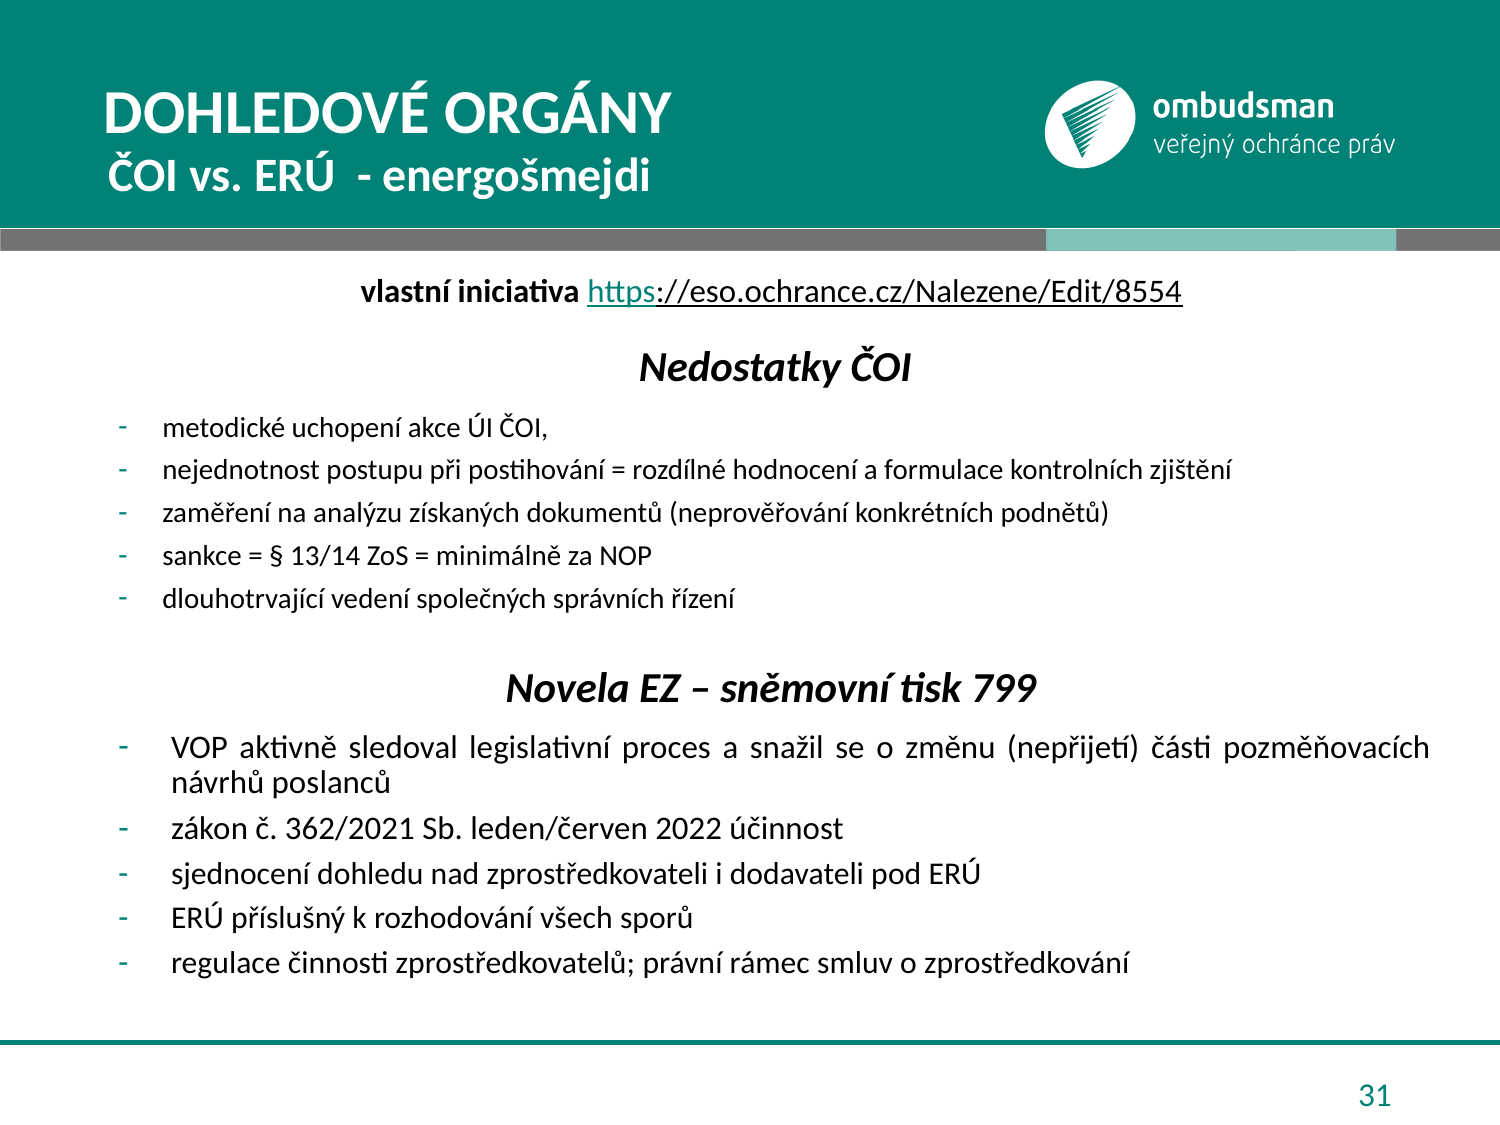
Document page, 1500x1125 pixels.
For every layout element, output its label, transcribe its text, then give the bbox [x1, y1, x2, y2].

list vlastní iniciativa https://eso.ochrance.cz/Nalezene/Edit/8554 Nedostatky ČOI metodické uchopení akce ÚI ČOI, nejednotnost postupu při postihování = rozdílné hodnocení a formulace kontrolních zjištění zaměření na analýzu získaných dokumentů (neprověřování konkrétních podnětů) sankce = § 13/14 ZoS = minimálně za NOP dlouhotrvající vedení společných správních řízení Novela EZ – sněmovní tisk 799 VOP aktivně sledoval legislativní proces a snažil se o změnu (nepřijetí) části pozměňovacích návrhů poslanců zákon č. 362/2021 Sb. leden/červen 2022 účinnost sjednocení dohledu nad zprostředkovateli i dodavateli pod ERÚ ERÚ příslušný k rozhodování všech sporů regulace činnosti zprostředkovatelů; právní rámec smluv o zprostředkování [103, 266, 1448, 988]
slide_number 31 [1062, 1062, 1407, 1123]
title Dohledové orgány [0, 0, 1500, 228]
list ČOI vs. ERÚ - energošmejdi [93, 142, 992, 210]
picture [0, 229, 1500, 251]
